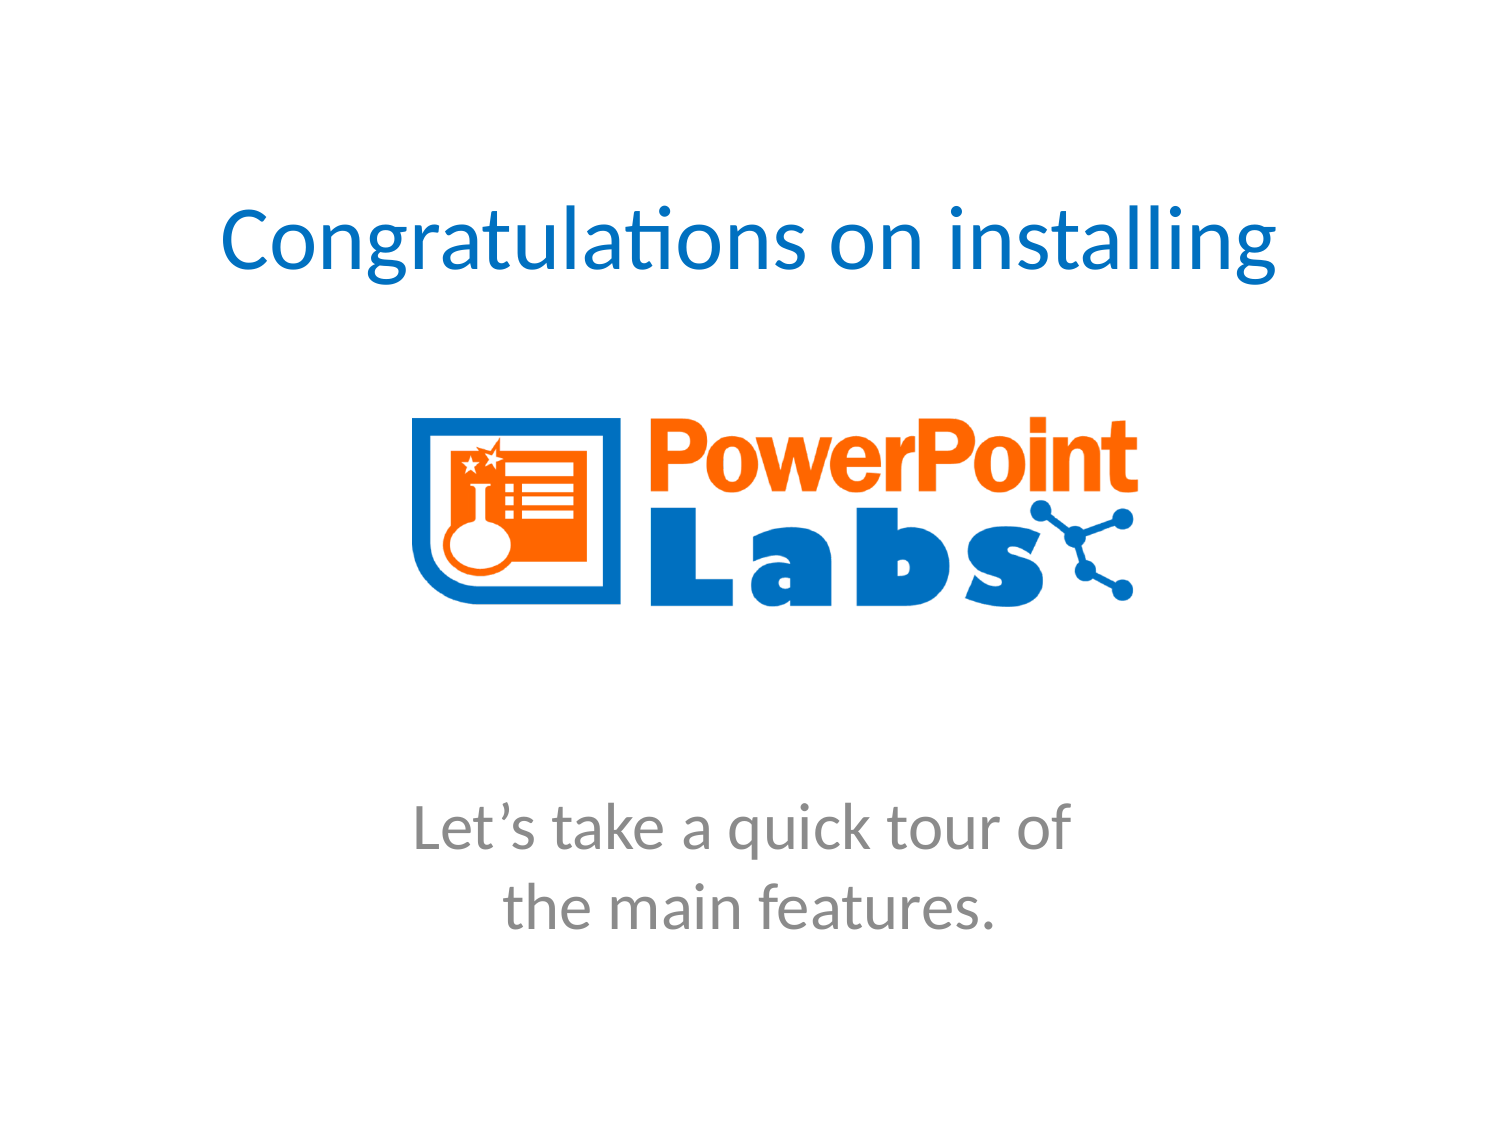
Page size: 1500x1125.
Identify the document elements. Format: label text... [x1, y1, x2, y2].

picture [412, 412, 1141, 609]
title Congratulations on installing [112, 112, 1388, 354]
subtitle Let’s take a quick tour of the main features. [225, 774, 1275, 963]
